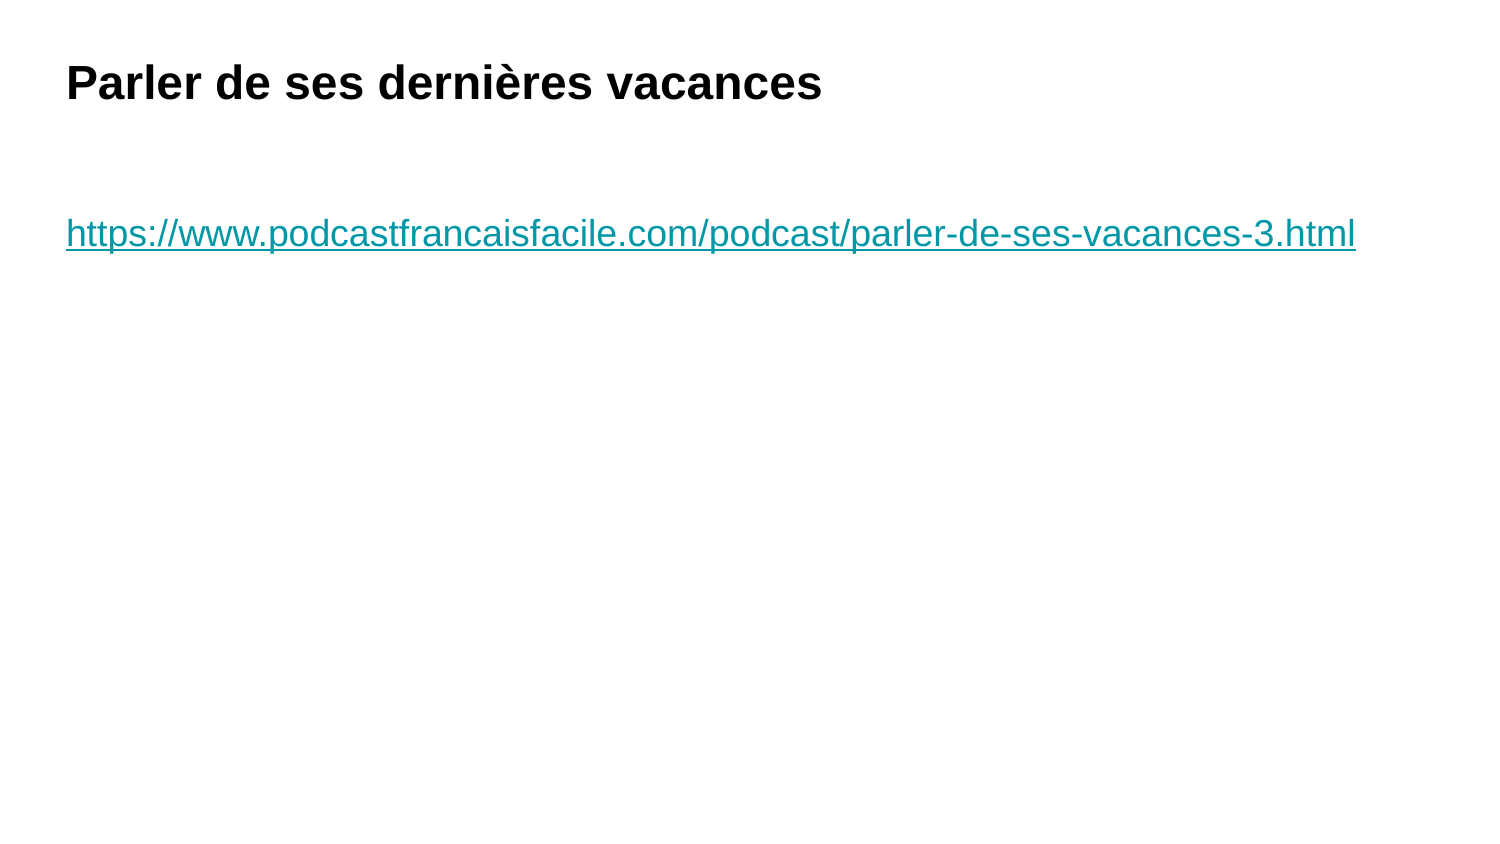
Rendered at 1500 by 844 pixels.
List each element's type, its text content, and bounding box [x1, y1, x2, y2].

list https://www.podcastfrancaisfacile.com/podcast/parler-de-ses-vacances-3.html [51, 187, 1449, 748]
title Parler de ses dernières vacances [51, 28, 1449, 167]
